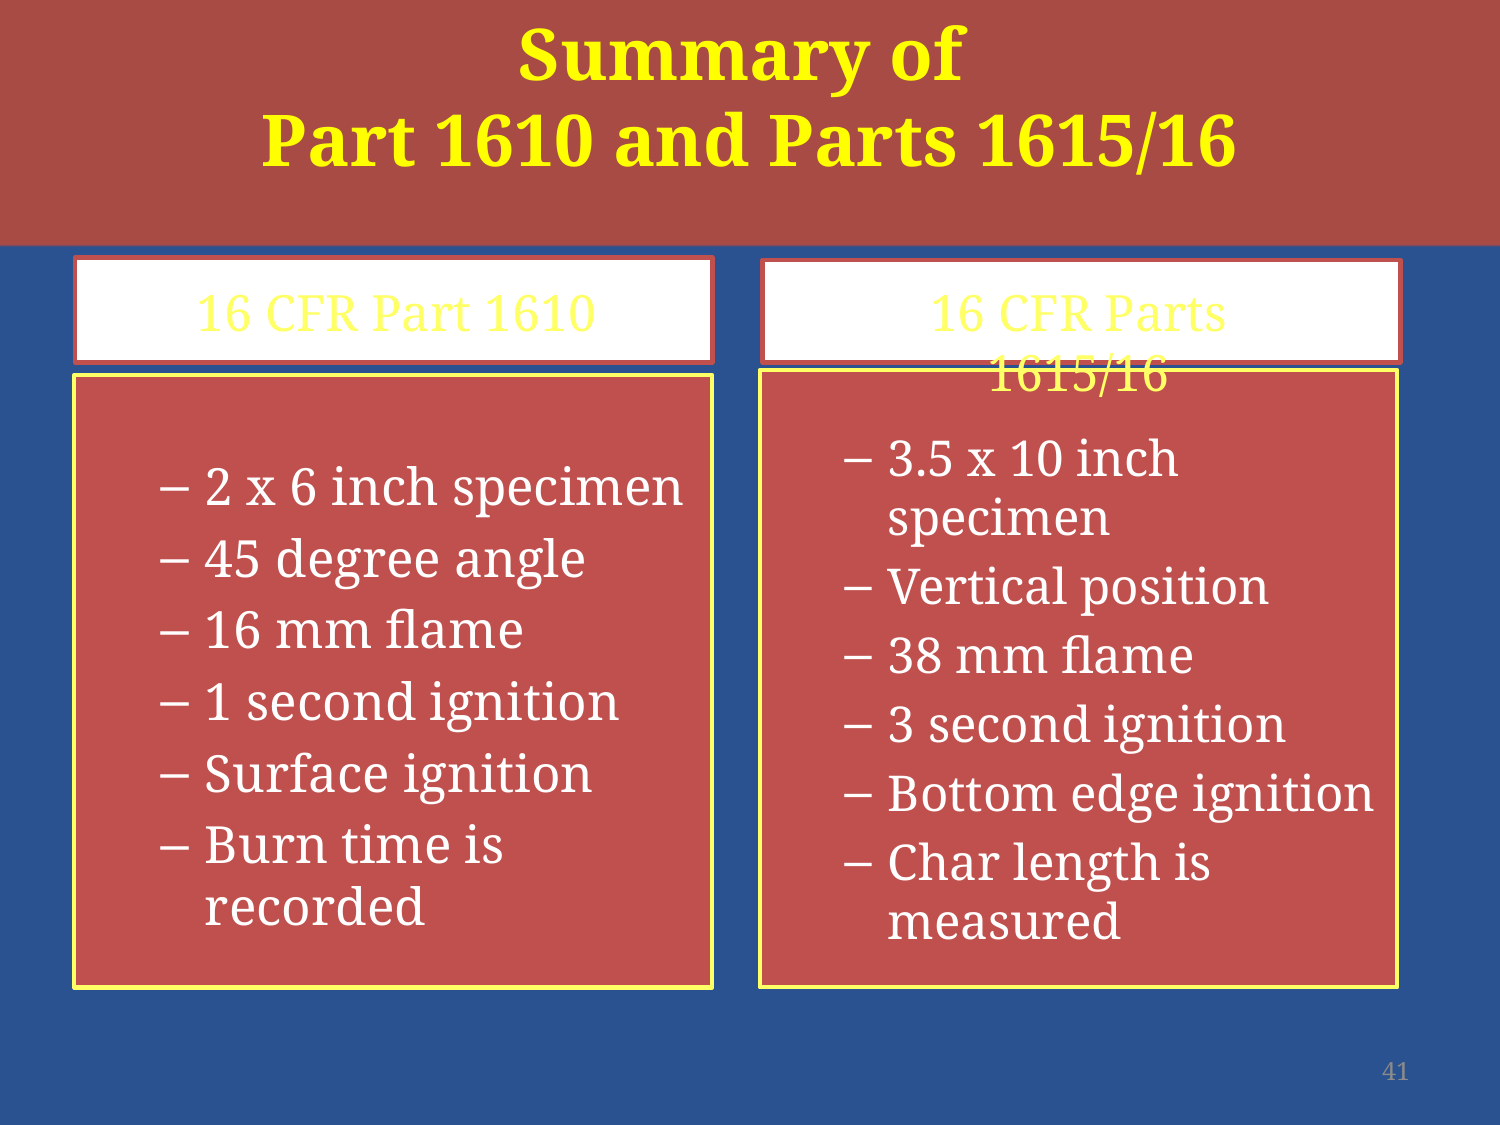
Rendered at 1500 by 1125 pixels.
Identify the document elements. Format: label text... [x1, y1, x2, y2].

text_box 16 CFR Part 1610 [143, 274, 650, 350]
list [73, 255, 715, 365]
list [760, 258, 1403, 365]
list 2 x 6 inch specimen 45 degree angle 16 mm flame 1 second ignition Surface ignition Burn time is recorded [72, 373, 714, 990]
text_box 16 CFR Parts 1615/16 [825, 274, 1332, 410]
slide_number 41 [1074, 1042, 1425, 1103]
picture [0, 0, 1500, 1125]
title Summary of Part 1610 and Parts 1615/16 [75, 1, 1425, 189]
list 3.5 x 10 inch specimen Vertical position 38 mm flame 3 second ignition Bottom edge ignition Char length is measured [758, 368, 1399, 989]
